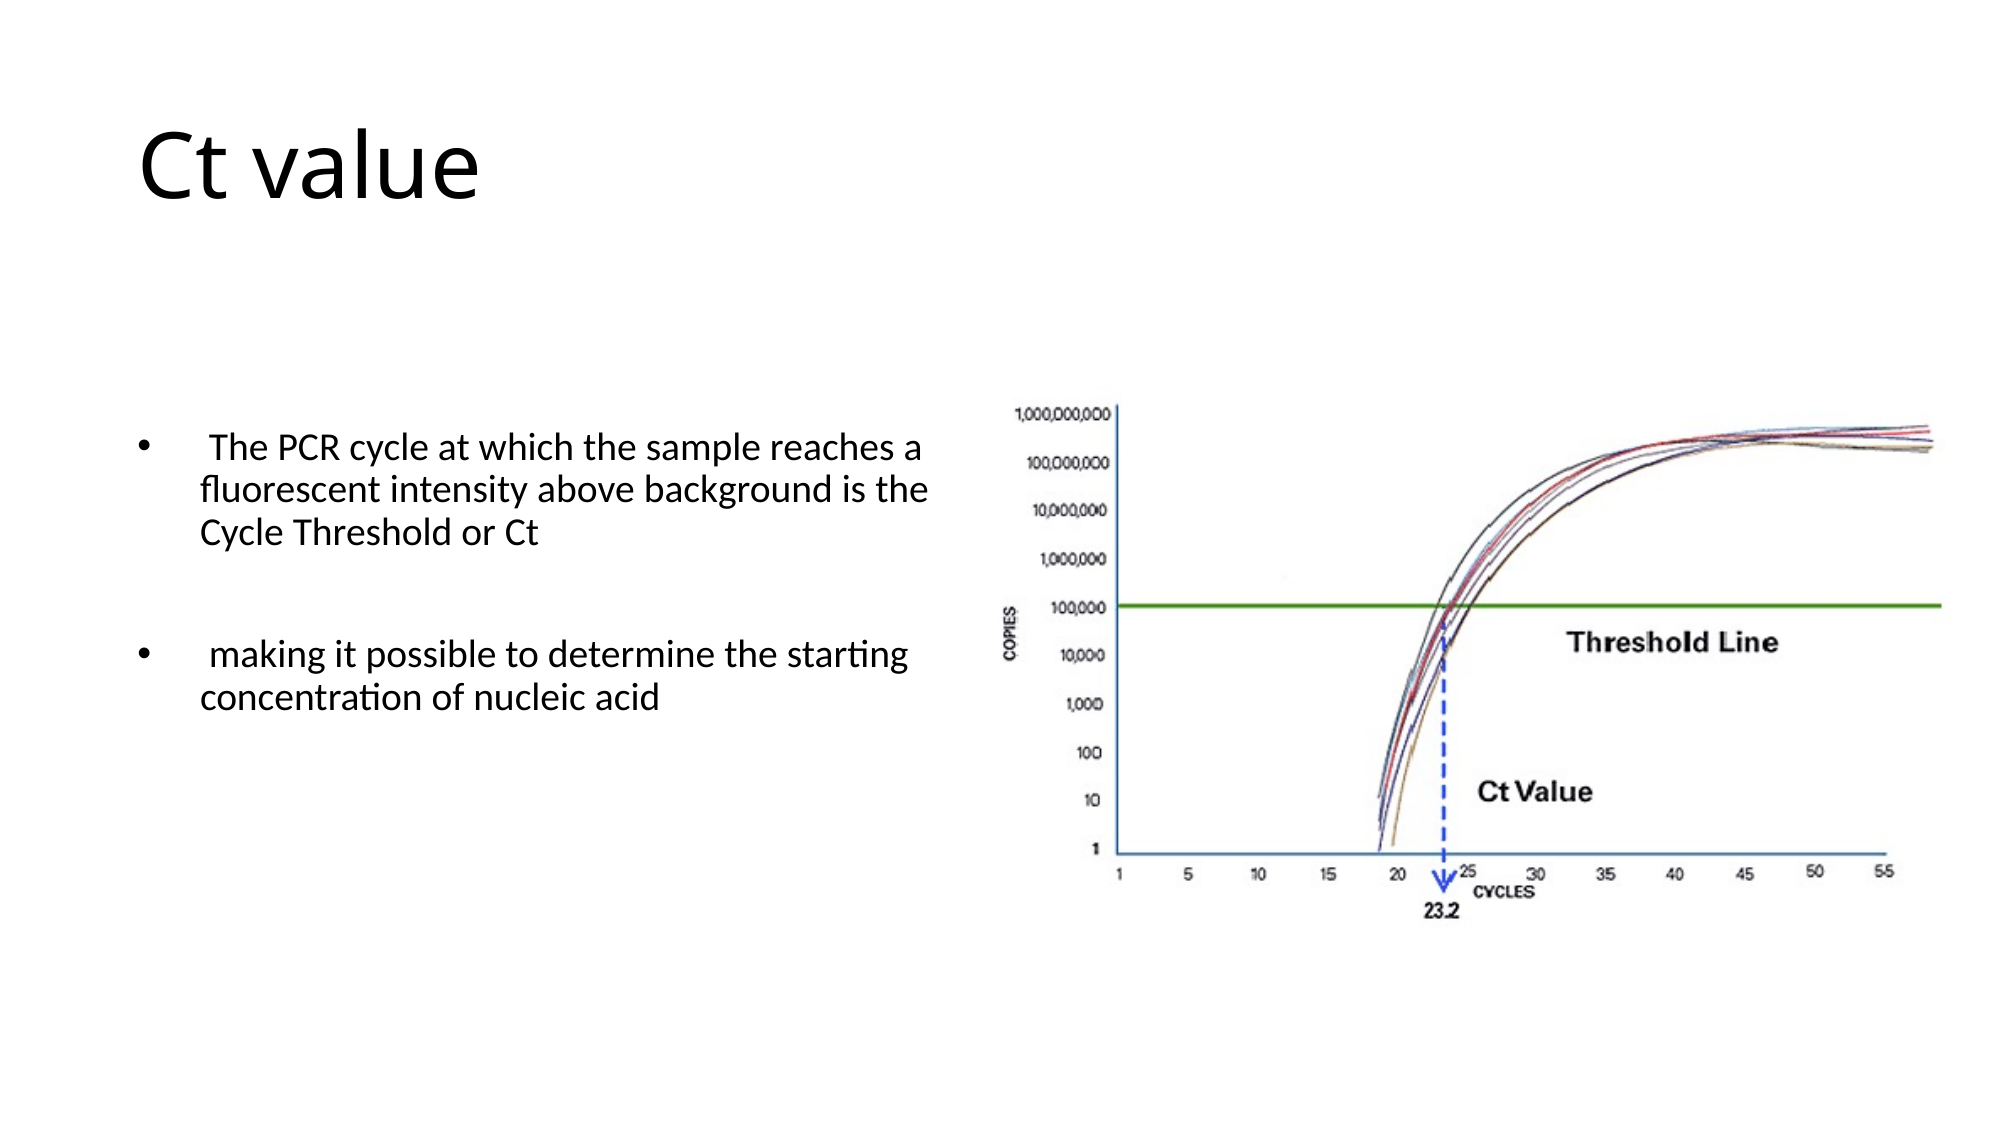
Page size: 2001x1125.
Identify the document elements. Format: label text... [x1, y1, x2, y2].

list The PCR cycle at which the sample reaches a fluorescent intensity above background is the Cycle Threshold or Ct making it possible to determine the starting concentration of nucleic acid [137, 299, 967, 1014]
title Ct value [137, 59, 1863, 278]
picture [987, 386, 1957, 937]
